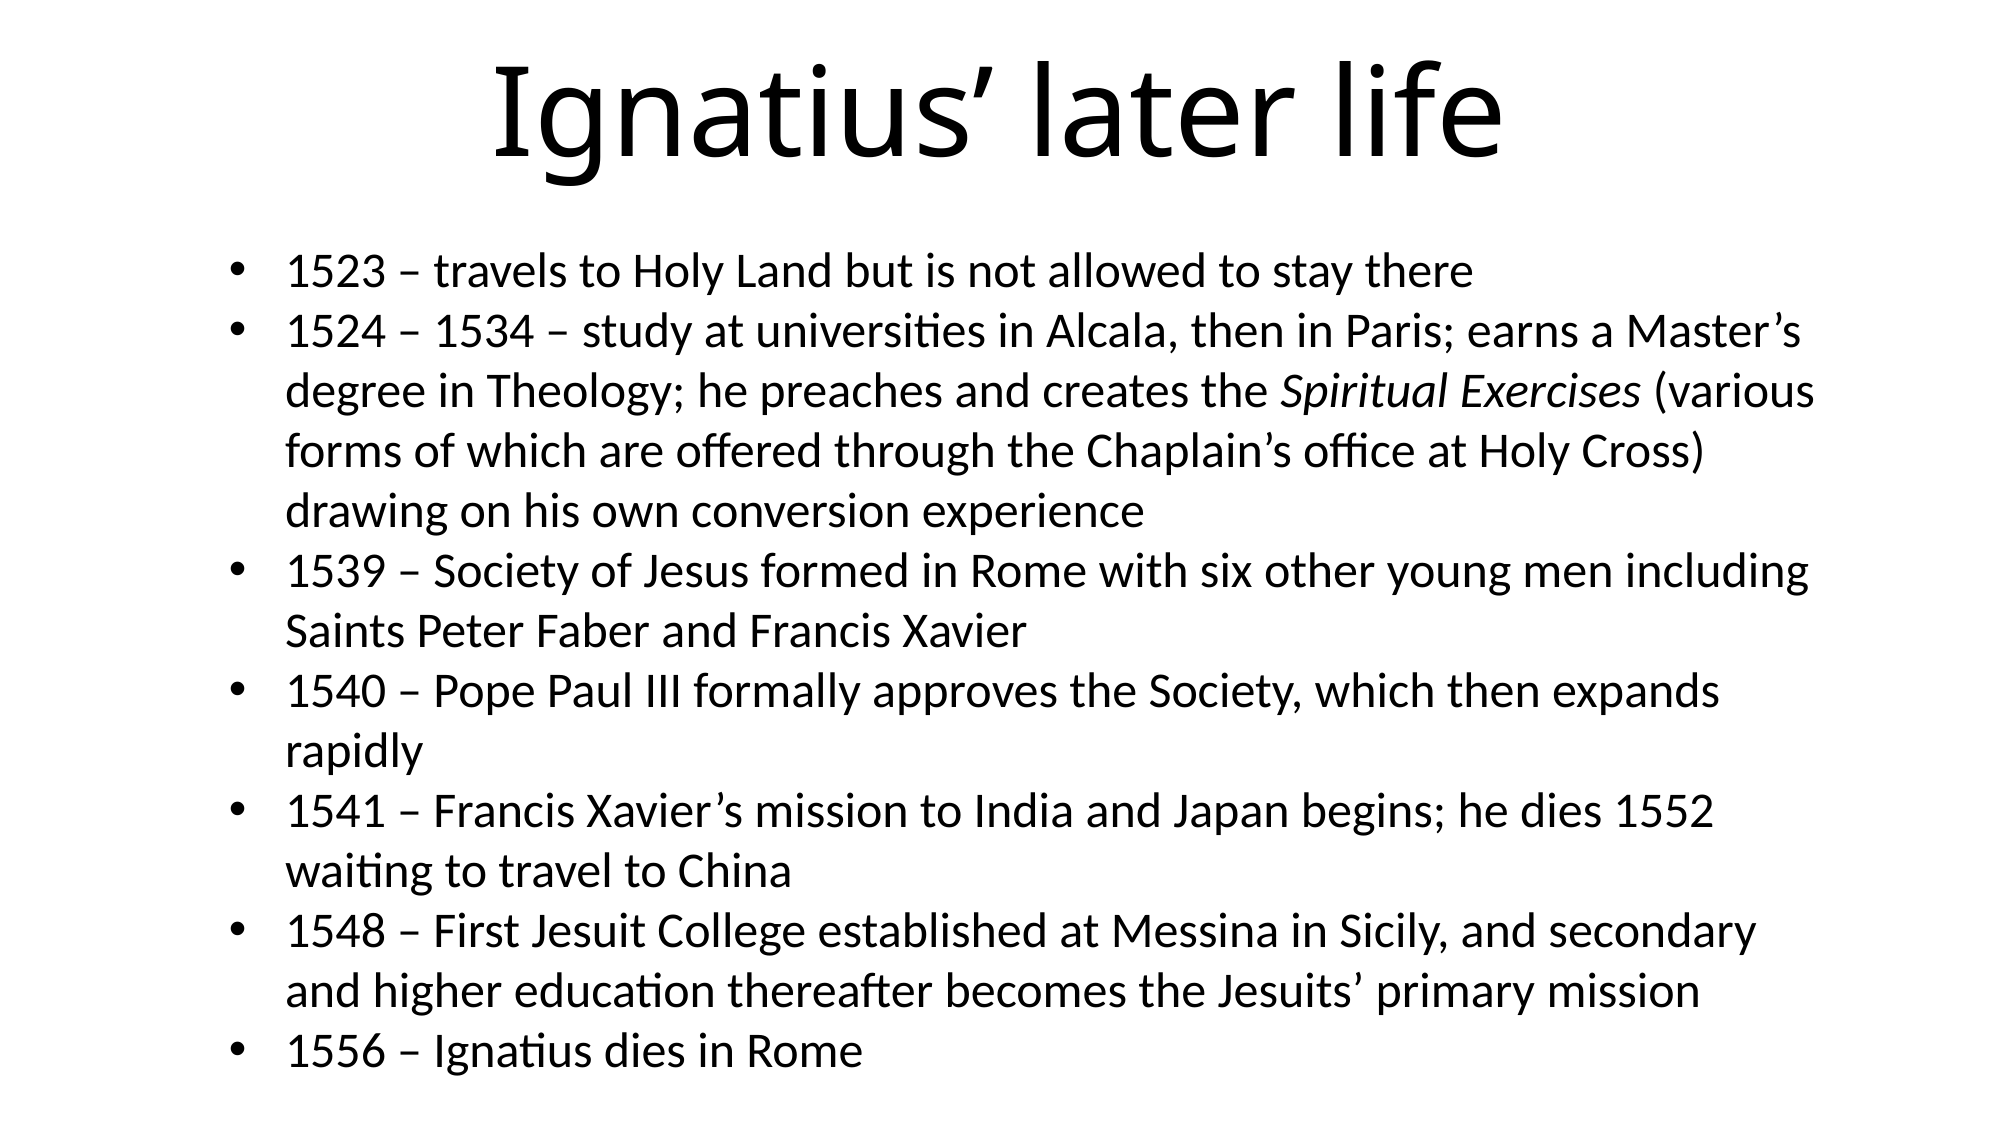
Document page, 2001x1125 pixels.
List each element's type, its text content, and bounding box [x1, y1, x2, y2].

text_box Ignatius’ later life [249, 72, 1750, 189]
text_box 1523 – travels to Holy Land but is not allowed to stay there 1524 – 1534 – study at universities in Alcala, then in Paris; earns a Master’s degree in Theology; he preaches and creates the Spiritual Exercises (various forms of which are offered through the Chaplain’s office at Holy Cross) drawing on his own conversion experience 1539 – Society of Jesus formed in Rome with six other young men including Saints Peter Faber and Francis Xavier 1540 – Pope Paul III formally approves the Society, which then expands rapidly 1541 – Francis Xavier’s mission to India and Japan begins; he dies 1552 waiting to travel to China 1548 – First Jesuit College established at Messina in Sicily, and secondary and higher education thereafter becomes the Jesuits’ primary mission 1556 – Ignatius dies in Rome [213, 230, 1837, 1059]
